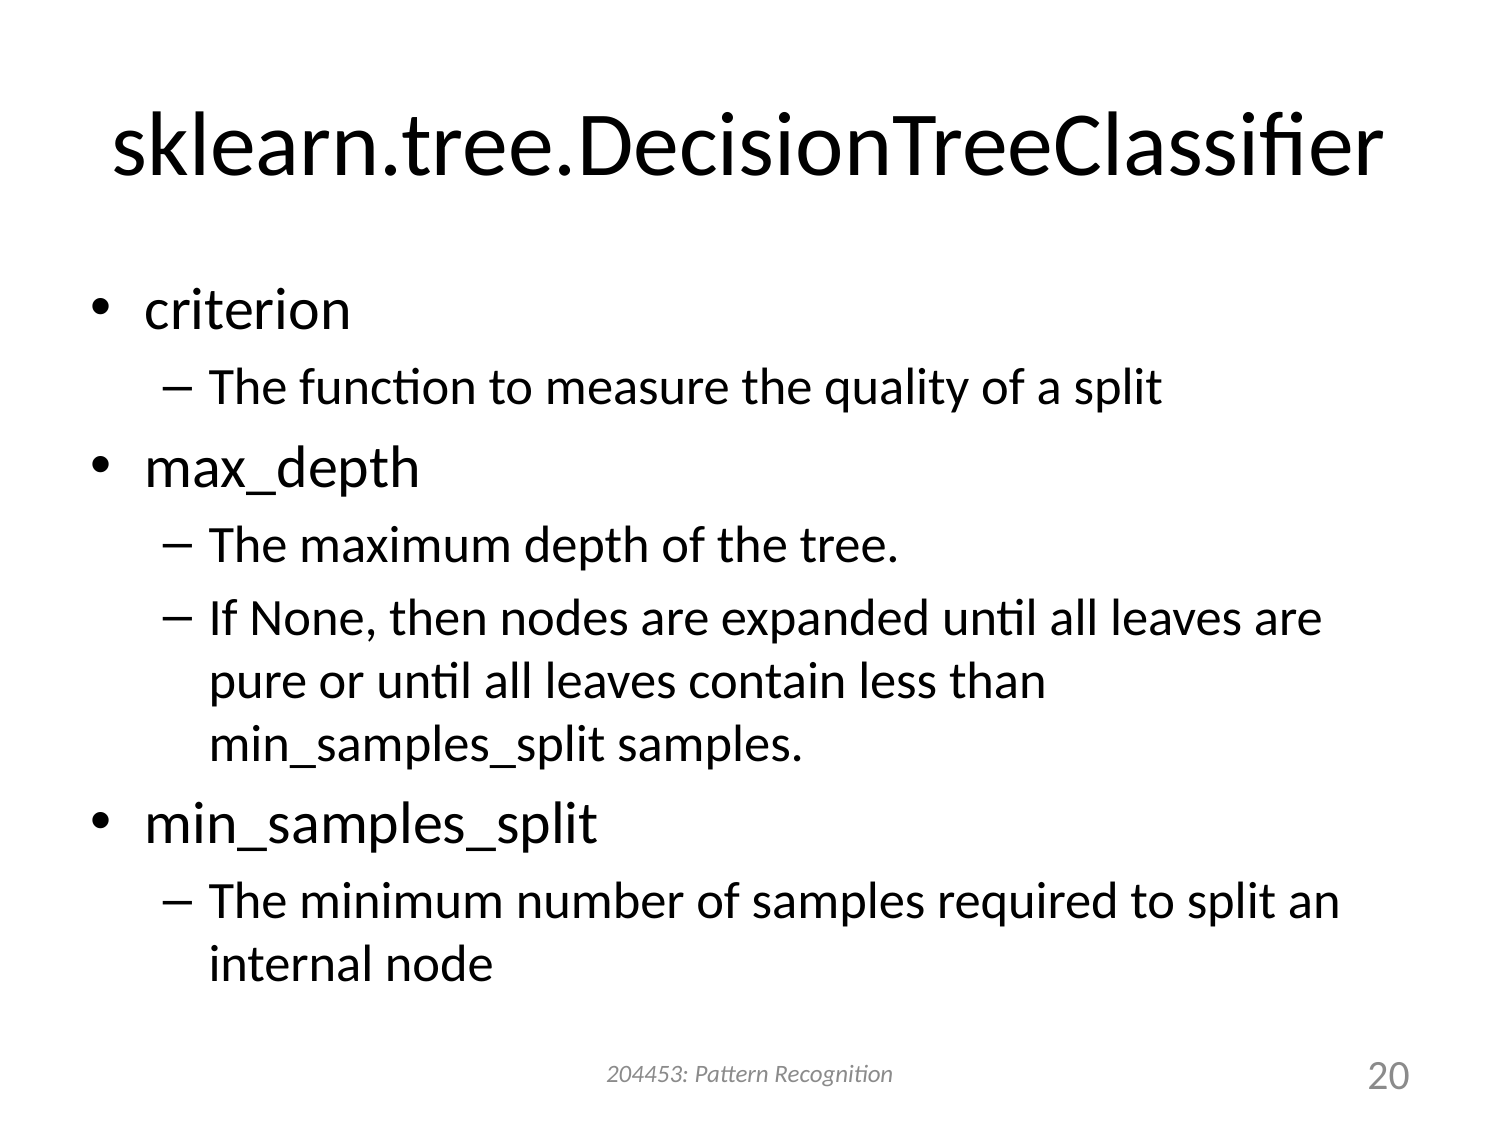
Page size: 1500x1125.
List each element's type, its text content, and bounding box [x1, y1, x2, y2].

list criterion The function to measure the quality of a split max_depth The maximum depth of the tree. If None, then nodes are expanded until all leaves are pure or until all leaves contain less than min_samples_split samples. min_samples_split The minimum number of samples required to split an internal node [75, 262, 1425, 1005]
title sklearn.tree.DecisionTreeClassifier [75, 45, 1425, 233]
footer 204453: Pattern Recognition [512, 1042, 988, 1103]
slide_number 20 [1074, 1042, 1425, 1103]
